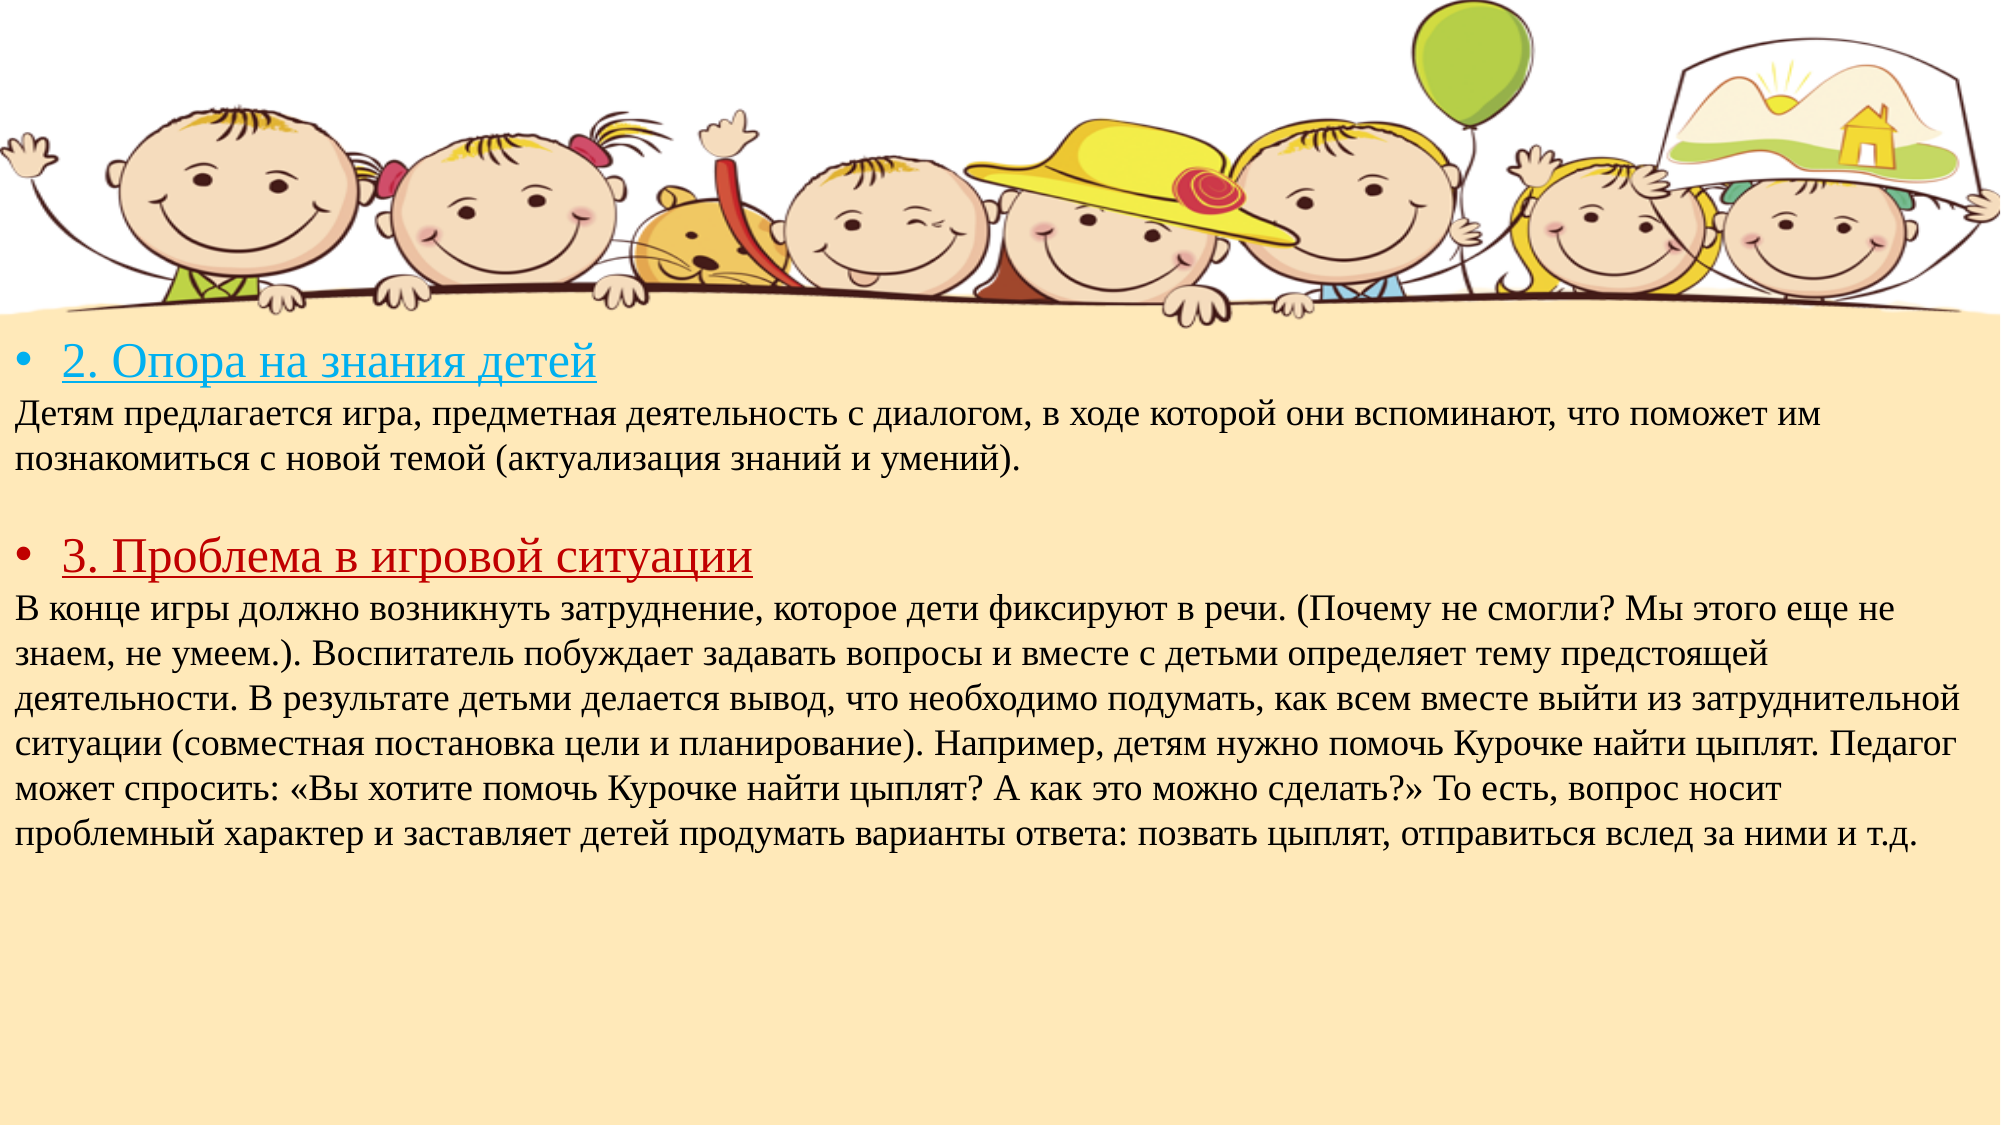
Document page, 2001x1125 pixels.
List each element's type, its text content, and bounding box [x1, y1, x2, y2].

text_box 2. Опора на знания детей Детям предлагается игра, предметная деятельность с диалогом, в ходе которой они вспоминают, что поможет им познакомиться с новой темой (актуализация знаний и умений). 3. Проблема в игровой ситуации В конце игры должно возникнуть затруднение, которое дети фиксируют в речи. (Почему не смогли? Мы этого еще не знаем, не умеем.). Воспитатель побуждает задавать вопросы и вместе с детьми определяет тему предстоящей деятельности. В результате детьми делается вывод, что необходимо подумать, как всем вместе выйти из затруднительной ситуации (совместная постановка цели и планирование). Например, детям нужно помочь Курочке найти цыплят. Педагог может спросить: «Вы хотите помочь Курочке найти цыплят? А как это можно сделать?» То есть, вопрос носит проблемный характер и заставляет детей продумать варианты ответа: позвать цыплят, отправиться вслед за ними и т.д. [0, 320, 2000, 996]
picture [0, 0, 2001, 1125]
